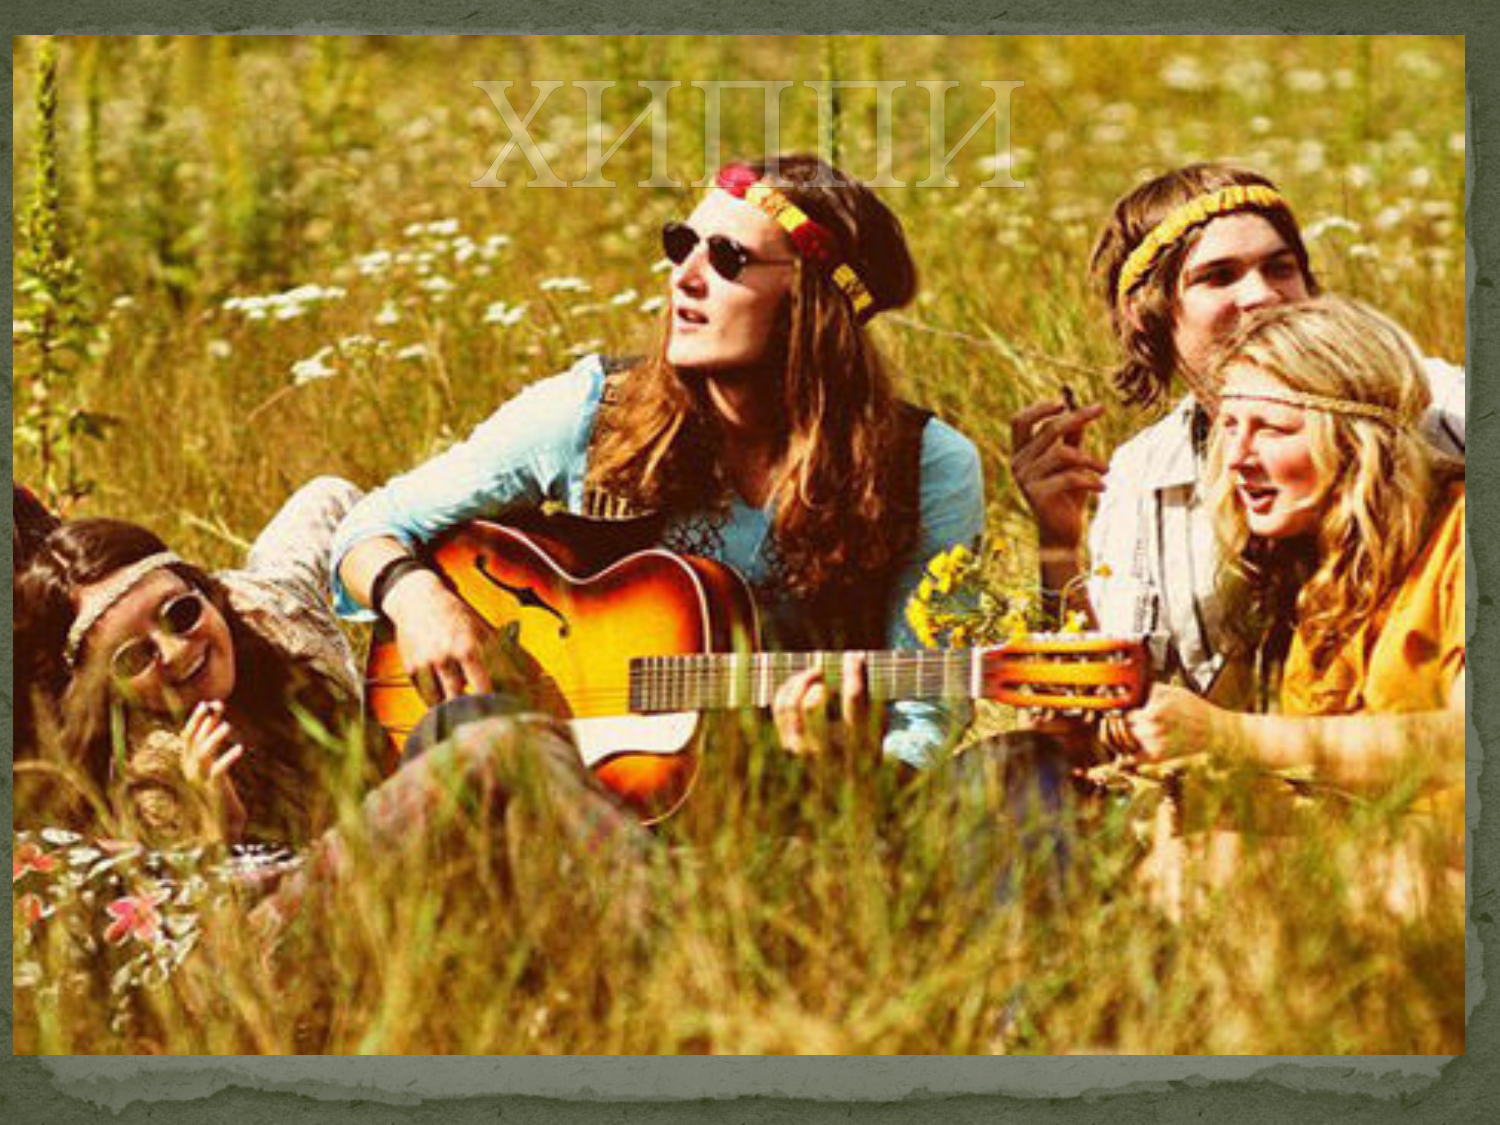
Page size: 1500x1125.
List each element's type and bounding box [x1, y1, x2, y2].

list [17, 38, 1462, 1052]
